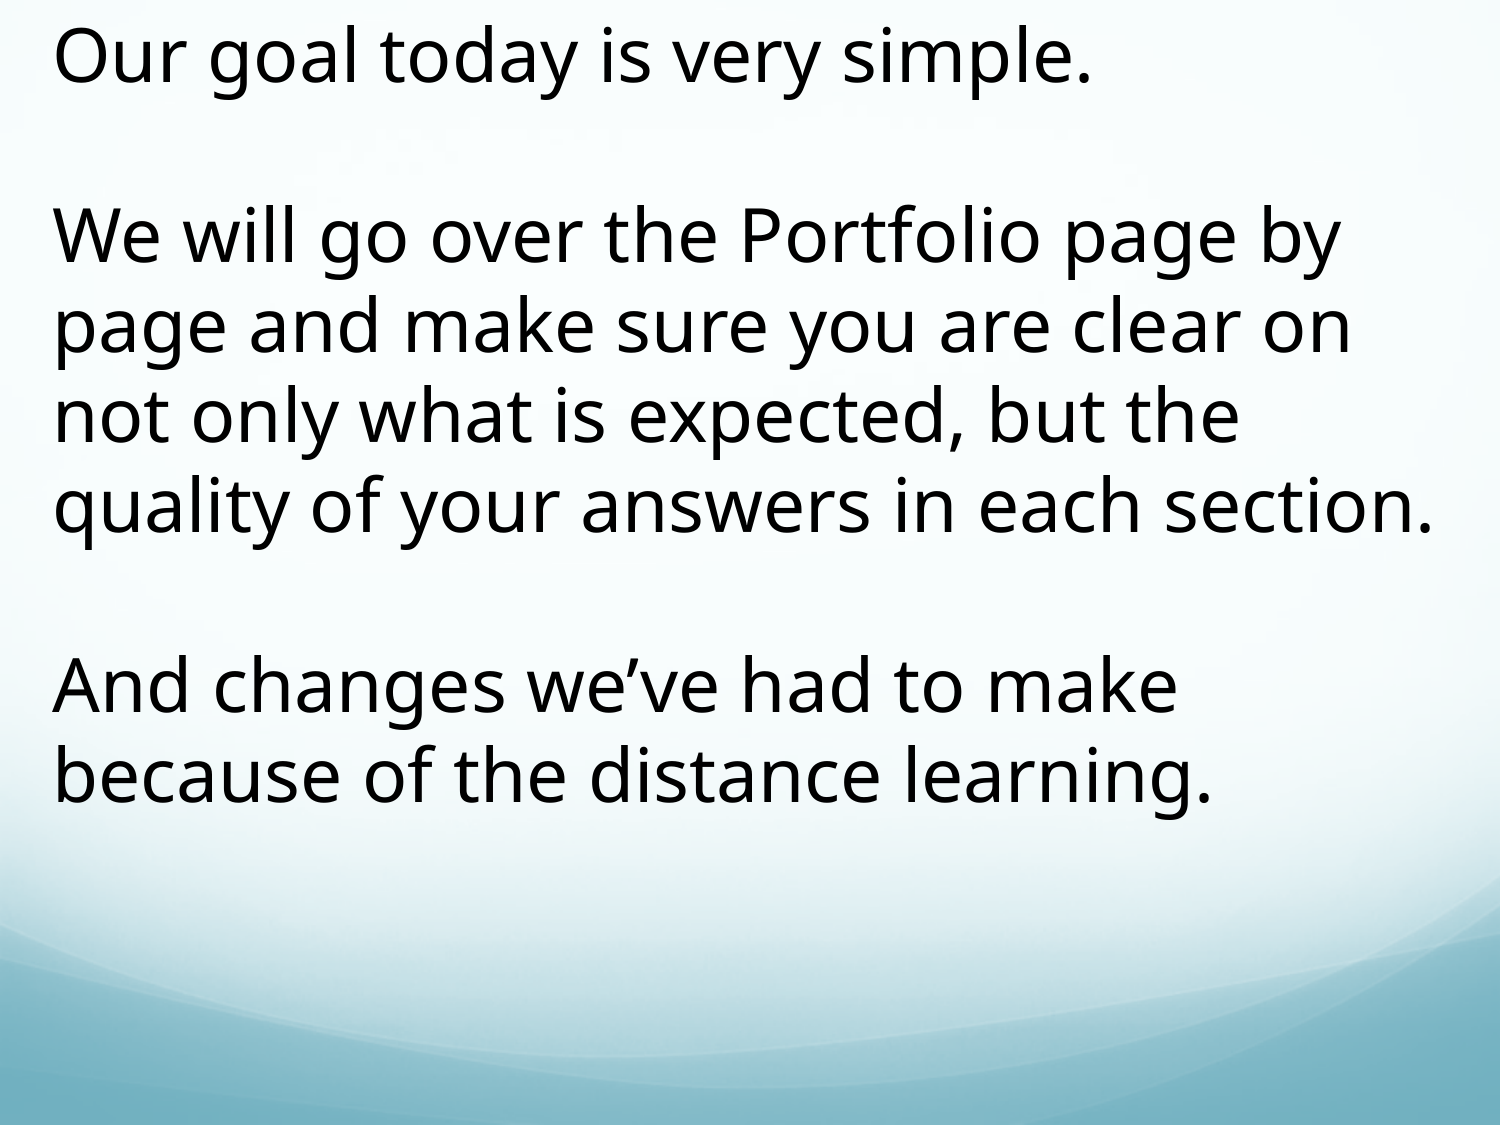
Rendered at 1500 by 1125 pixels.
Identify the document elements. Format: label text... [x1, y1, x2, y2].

text_box Our goal today is very simple. We will go over the Portfolio page by page and make sure you are clear on not only what is expected, but the quality of your answers in each section. And changes we’ve had to make because of the distance learning. [37, 0, 1465, 1080]
